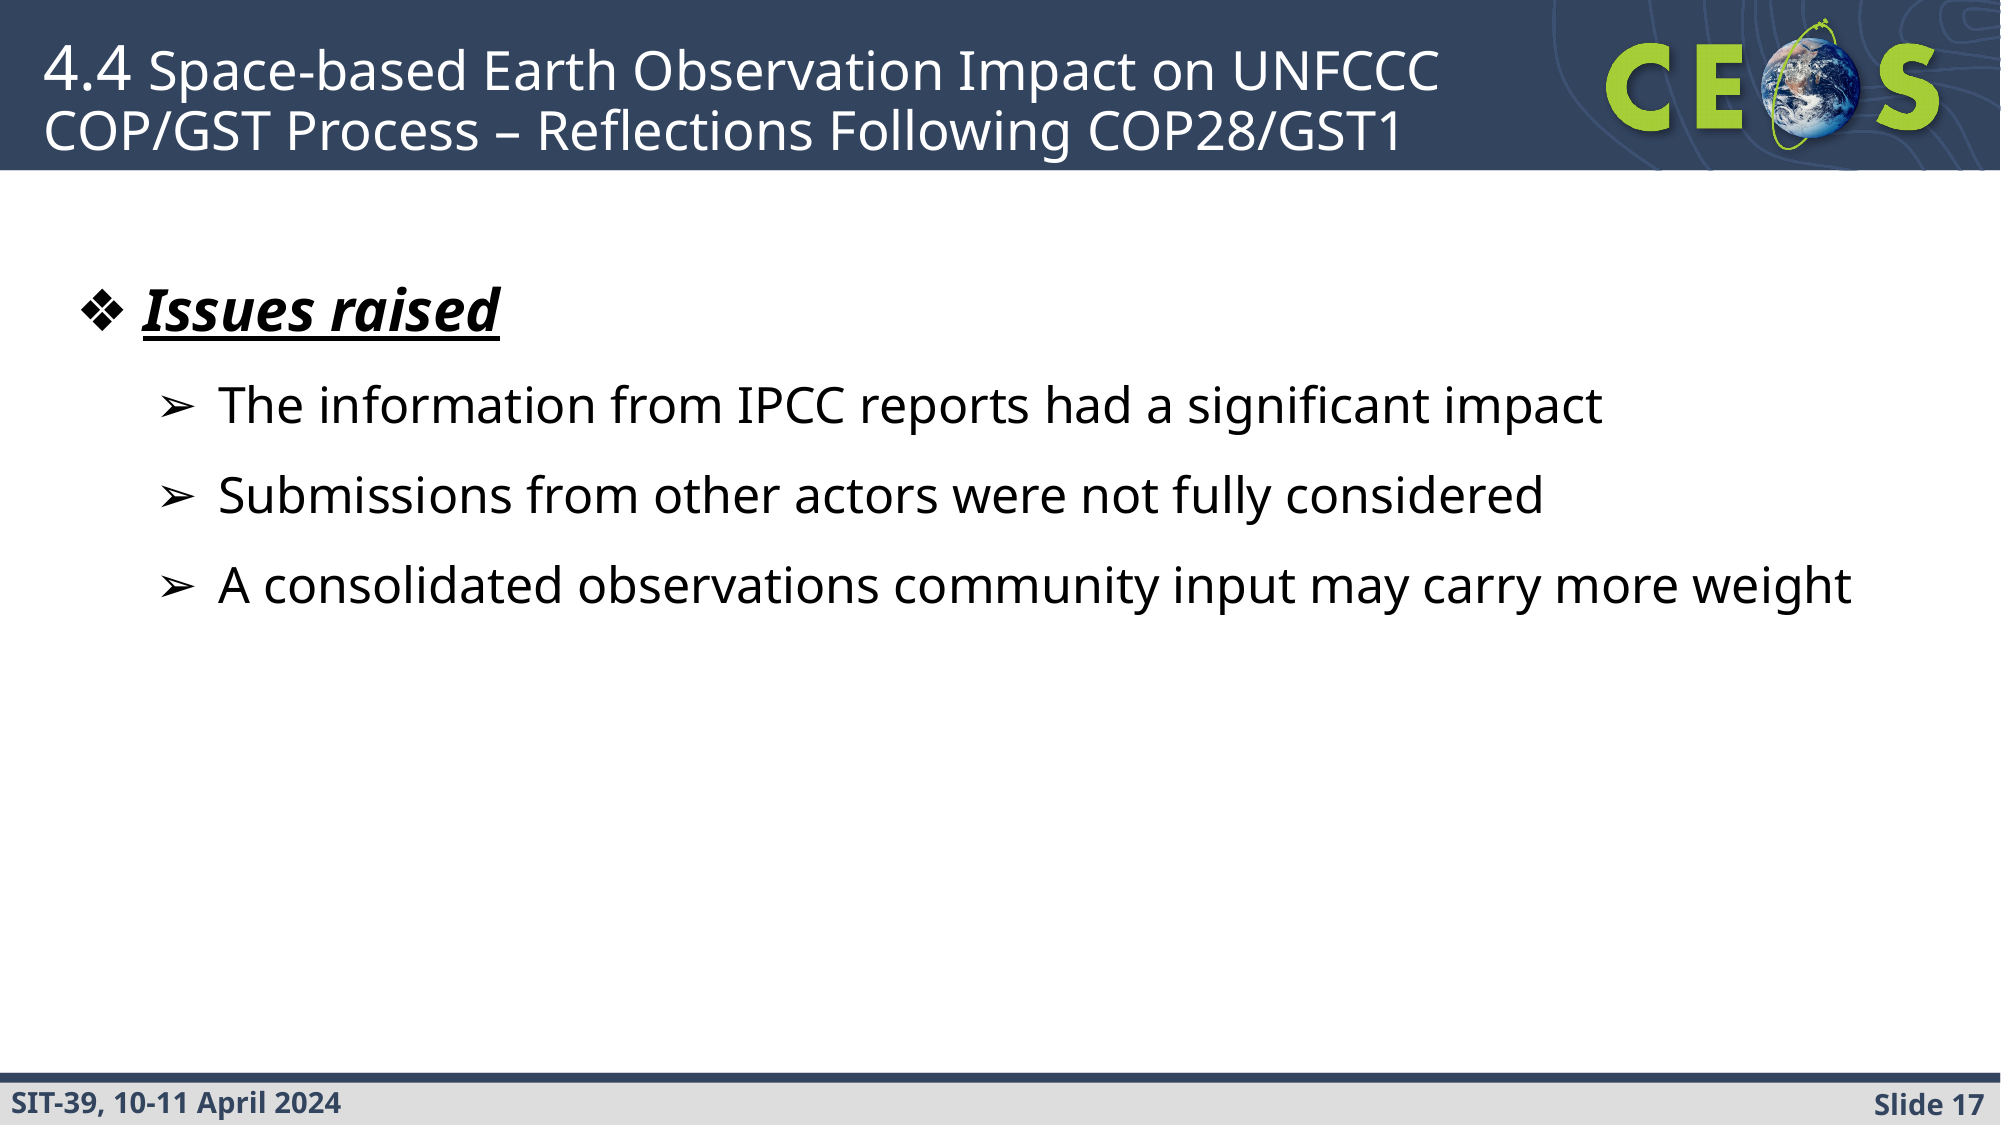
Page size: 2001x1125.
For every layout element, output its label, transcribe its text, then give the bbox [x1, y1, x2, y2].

list Issues raised The information from IPCC reports had a significant impact Submissions from other actors were not fully considered A consolidated observations community input may carry more weight [53, 255, 1939, 1021]
picture [1606, 18, 1939, 150]
title 4.4 Space-based Earth Observation Impact on UNFCCC COP/GST Process – Reflections Following COP28/GST1 [28, 28, 1627, 157]
